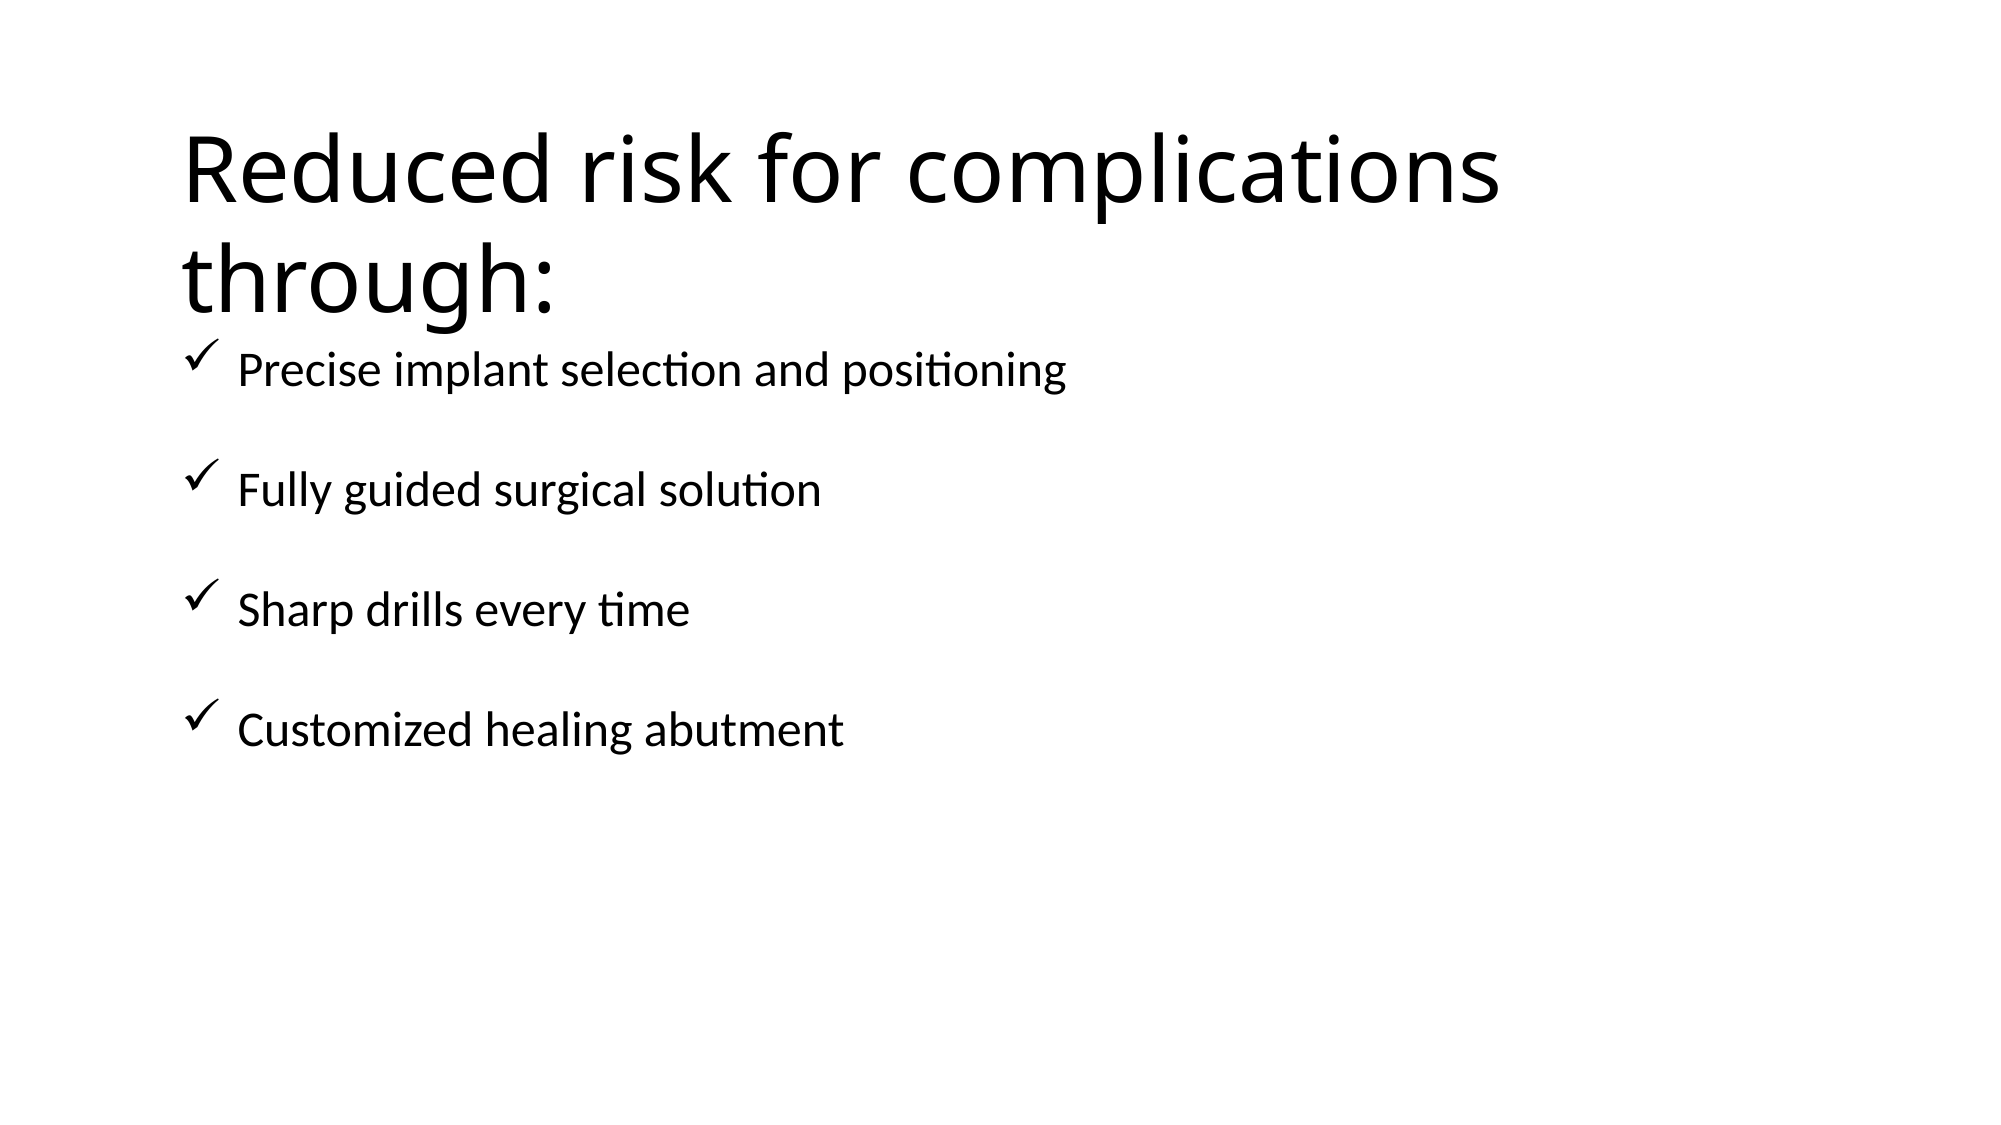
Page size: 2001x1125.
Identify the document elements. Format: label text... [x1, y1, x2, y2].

text_box Precise implant selection and positioning Fully guided surgical solution Sharp drills every time Customized healing abutment [166, 339, 1679, 764]
text_box Reduced risk for complications through: [166, 103, 1790, 339]
